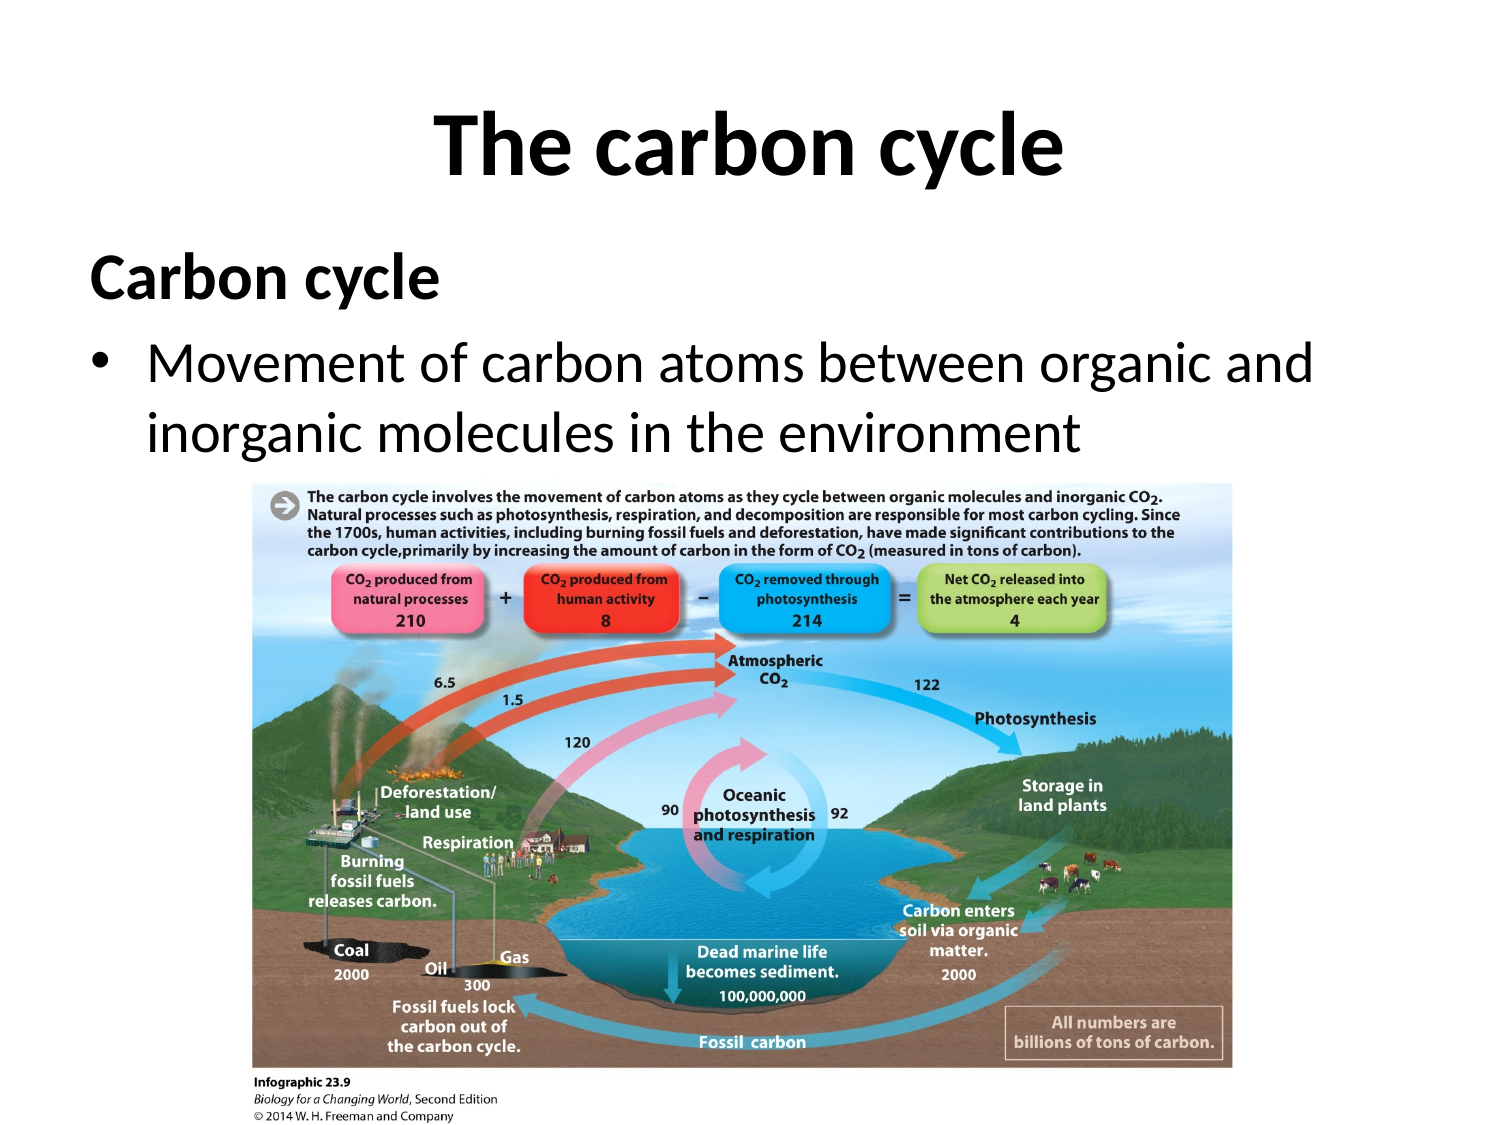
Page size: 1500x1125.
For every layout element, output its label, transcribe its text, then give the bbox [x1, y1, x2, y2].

picture [247, 477, 1237, 1125]
list Carbon cycle Movement of carbon atoms between organic and inorganic molecules in the environment [75, 224, 1425, 513]
title The carbon cycle [75, 45, 1425, 224]
